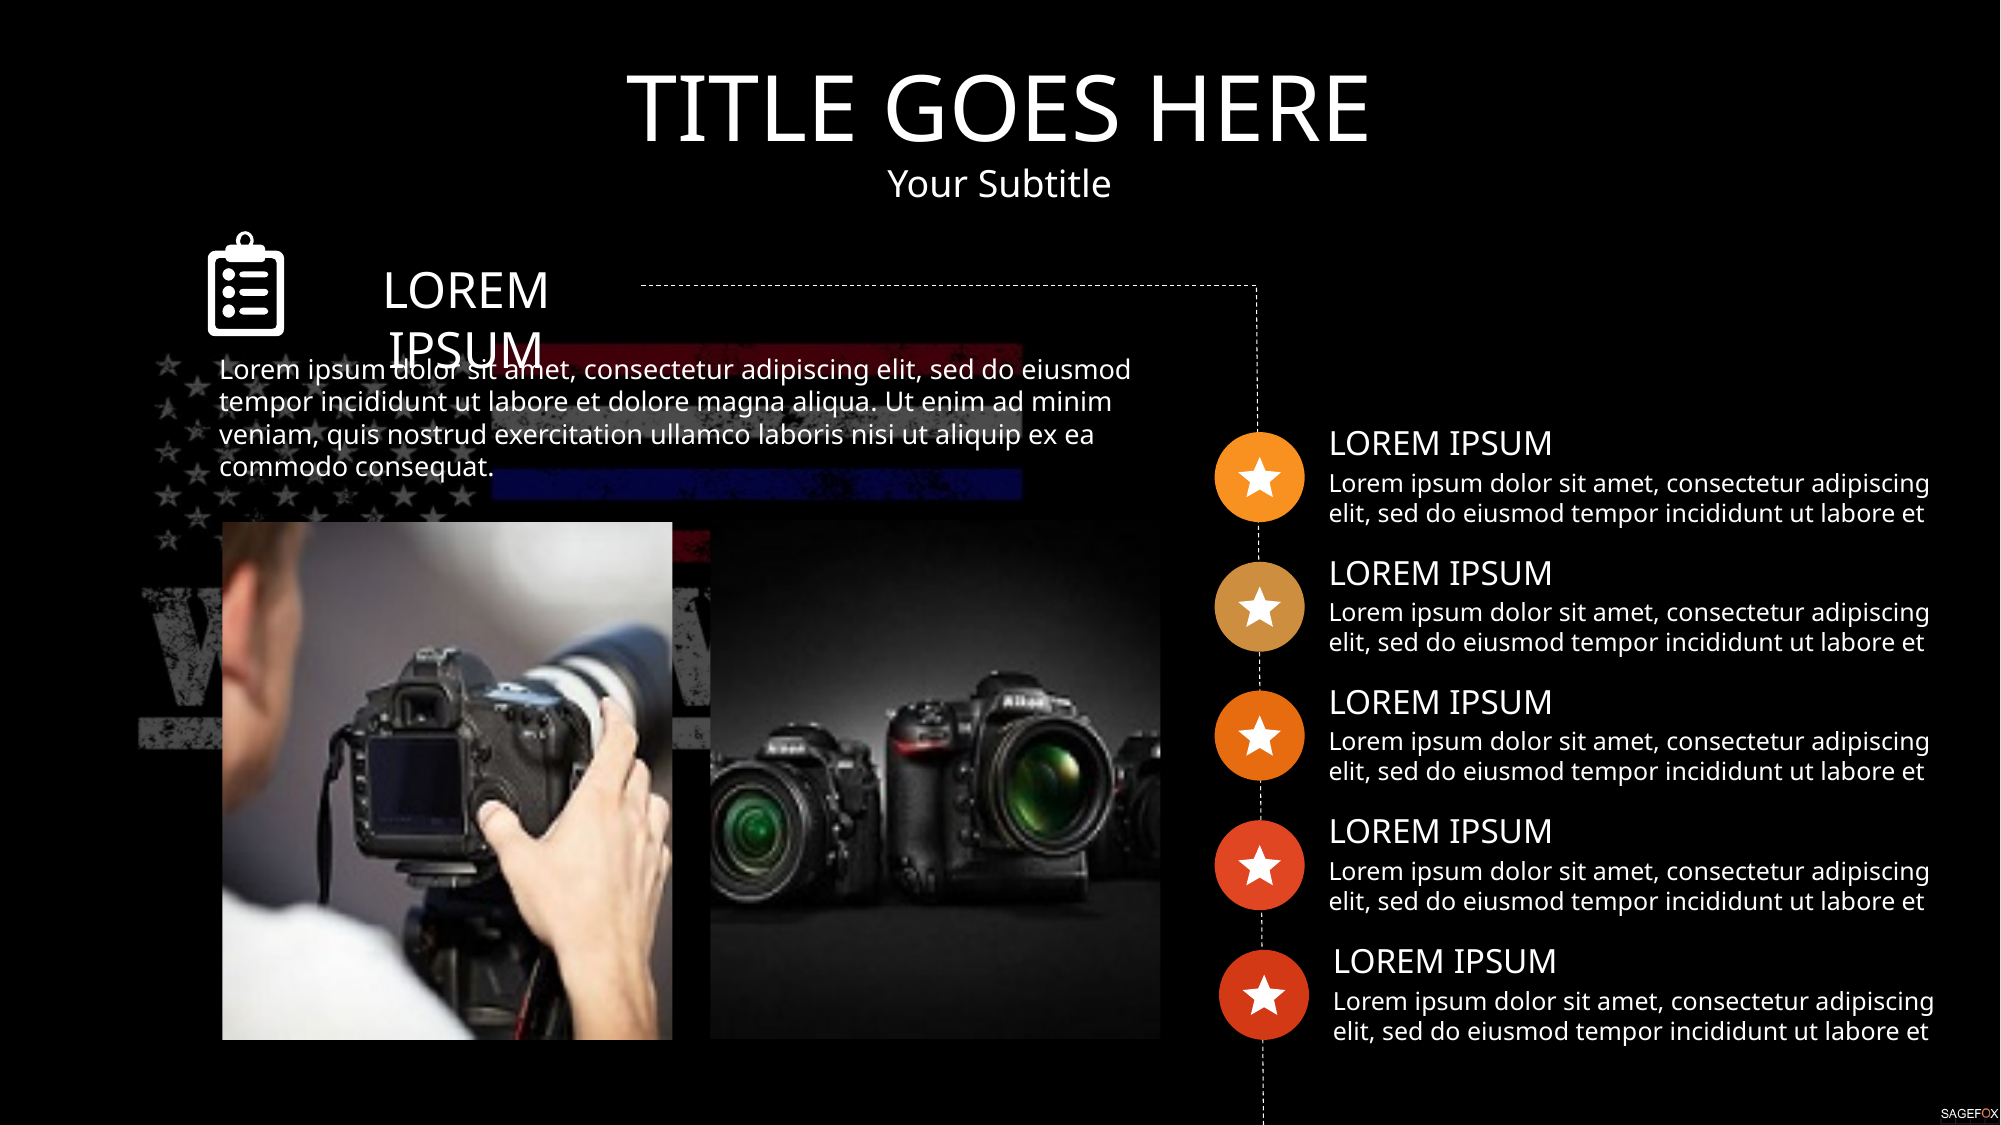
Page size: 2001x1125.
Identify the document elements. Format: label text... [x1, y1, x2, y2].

text_box Lorem ipsum dolor sit amet, consectetur adipiscing elit, sed do eiusmod tempor incididunt ut labore et dolore magna aliqua. Ut enim ad minim veniam, quis nostrud exercitation ullamco laboris nisi ut aliquip ex ea commodo consequat. [204, 344, 1168, 490]
text_box LOREM IPSUM Lorem ipsum dolor sit amet, consectetur adipiscing elit, sed do eiusmod tempor incididunt ut labore et [1318, 675, 1953, 791]
text_box LOREM IPSUM Lorem ipsum dolor sit amet, consectetur adipiscing elit, sed do eiusmod tempor incididunt ut labore et [1318, 546, 1953, 662]
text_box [1256, 911, 1264, 949]
picture [0, 0, 2001, 1125]
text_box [1256, 1040, 1264, 1125]
text_box LOREM IPSUM Lorem ipsum dolor sit amet, consectetur adipiscing elit, sed do eiusmod tempor incididunt ut labore et [1322, 935, 1958, 1050]
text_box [1256, 781, 1264, 820]
text_box LOREM IPSUM Lorem ipsum dolor sit amet, consectetur adipiscing elit, sed do eiusmod tempor incididunt ut labore et [1318, 805, 1953, 921]
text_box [1214, 561, 1305, 652]
text_box [221, 521, 673, 1041]
text_box [709, 520, 1161, 1039]
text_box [1256, 523, 1264, 561]
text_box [1214, 690, 1305, 781]
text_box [207, 231, 285, 337]
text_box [1256, 652, 1264, 690]
text_box LOREM IPSUM Lorem ipsum dolor sit amet, consectetur adipiscing elit, sed do eiusmod tempor incididunt ut labore et [1318, 417, 1953, 533]
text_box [1214, 432, 1305, 523]
text_box LOREM IPSUM [292, 250, 642, 344]
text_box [1214, 820, 1305, 911]
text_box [1218, 949, 1309, 1040]
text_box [1256, 287, 1264, 432]
text_box TITLE GOES HERE Your Subtitle [548, 42, 1452, 212]
